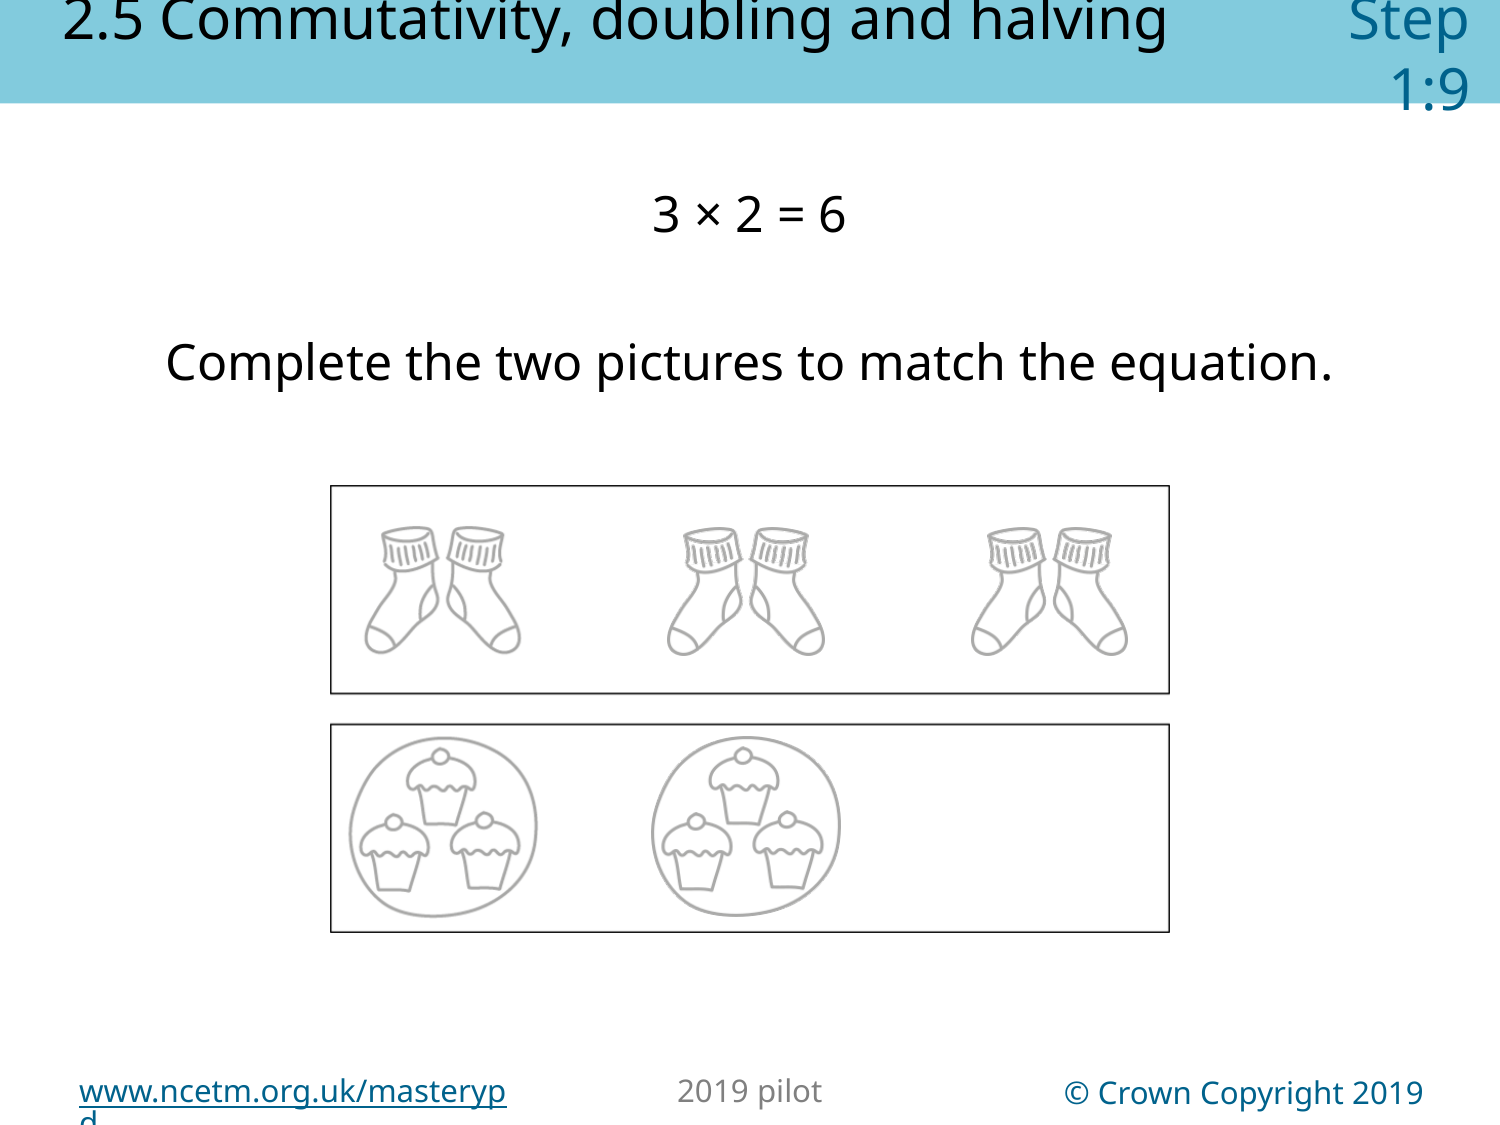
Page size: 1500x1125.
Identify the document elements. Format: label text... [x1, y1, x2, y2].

list 2.5 Commutativity, doubling and halving Step 1:9 [0, 0, 1500, 104]
picture [330, 485, 1170, 933]
text_box 3 × 2 = 6 [637, 175, 863, 251]
text_box Complete the two pictures to match the equation. [150, 323, 1349, 399]
